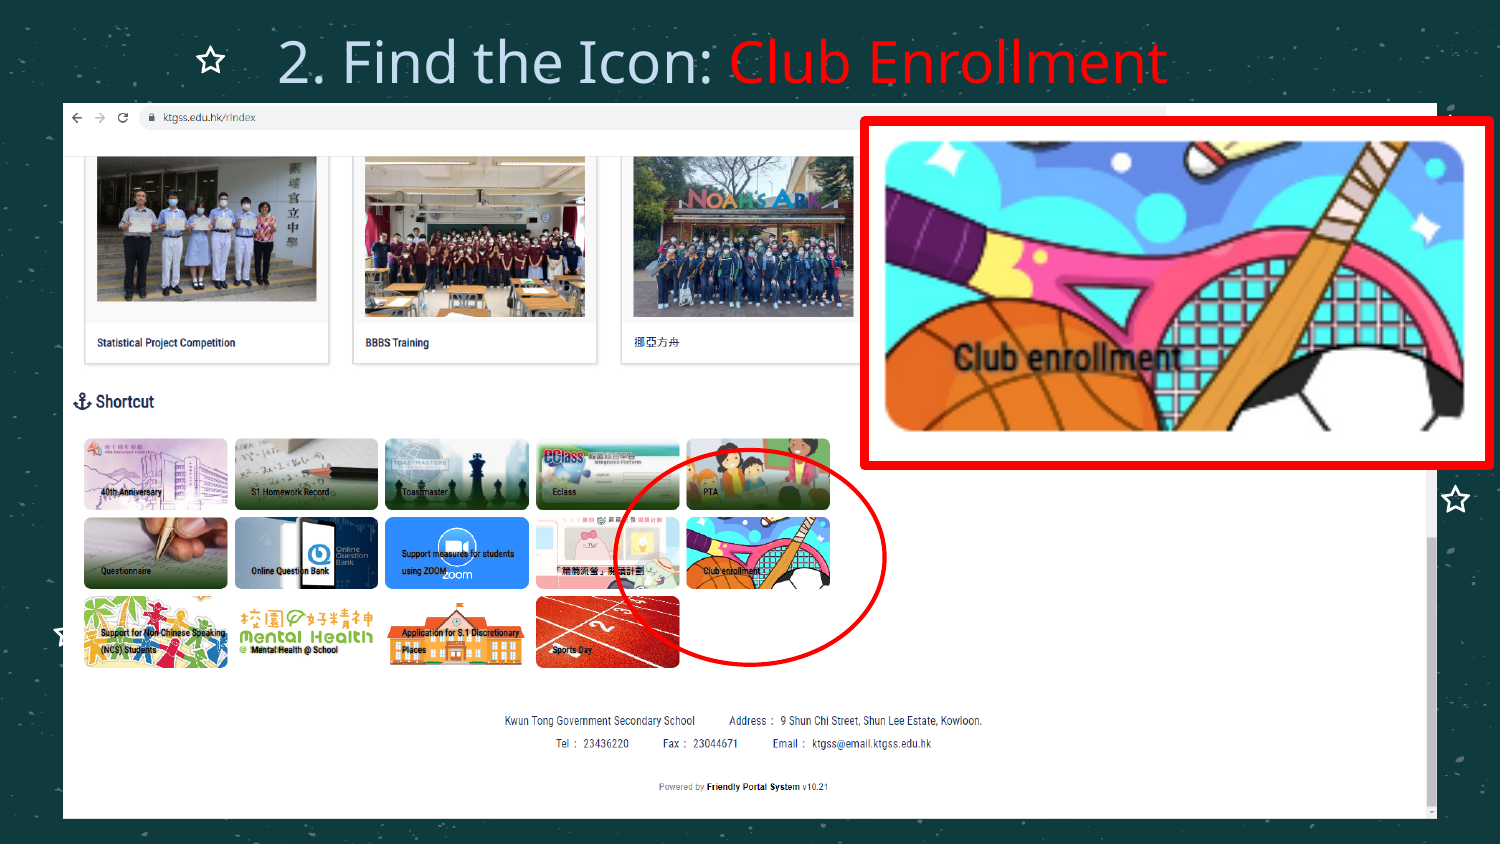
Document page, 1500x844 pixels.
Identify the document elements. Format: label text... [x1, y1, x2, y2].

text_box 2. Find the Icon: Club Enrollment [277, 24, 1222, 97]
picture [0, 0, 1500, 844]
